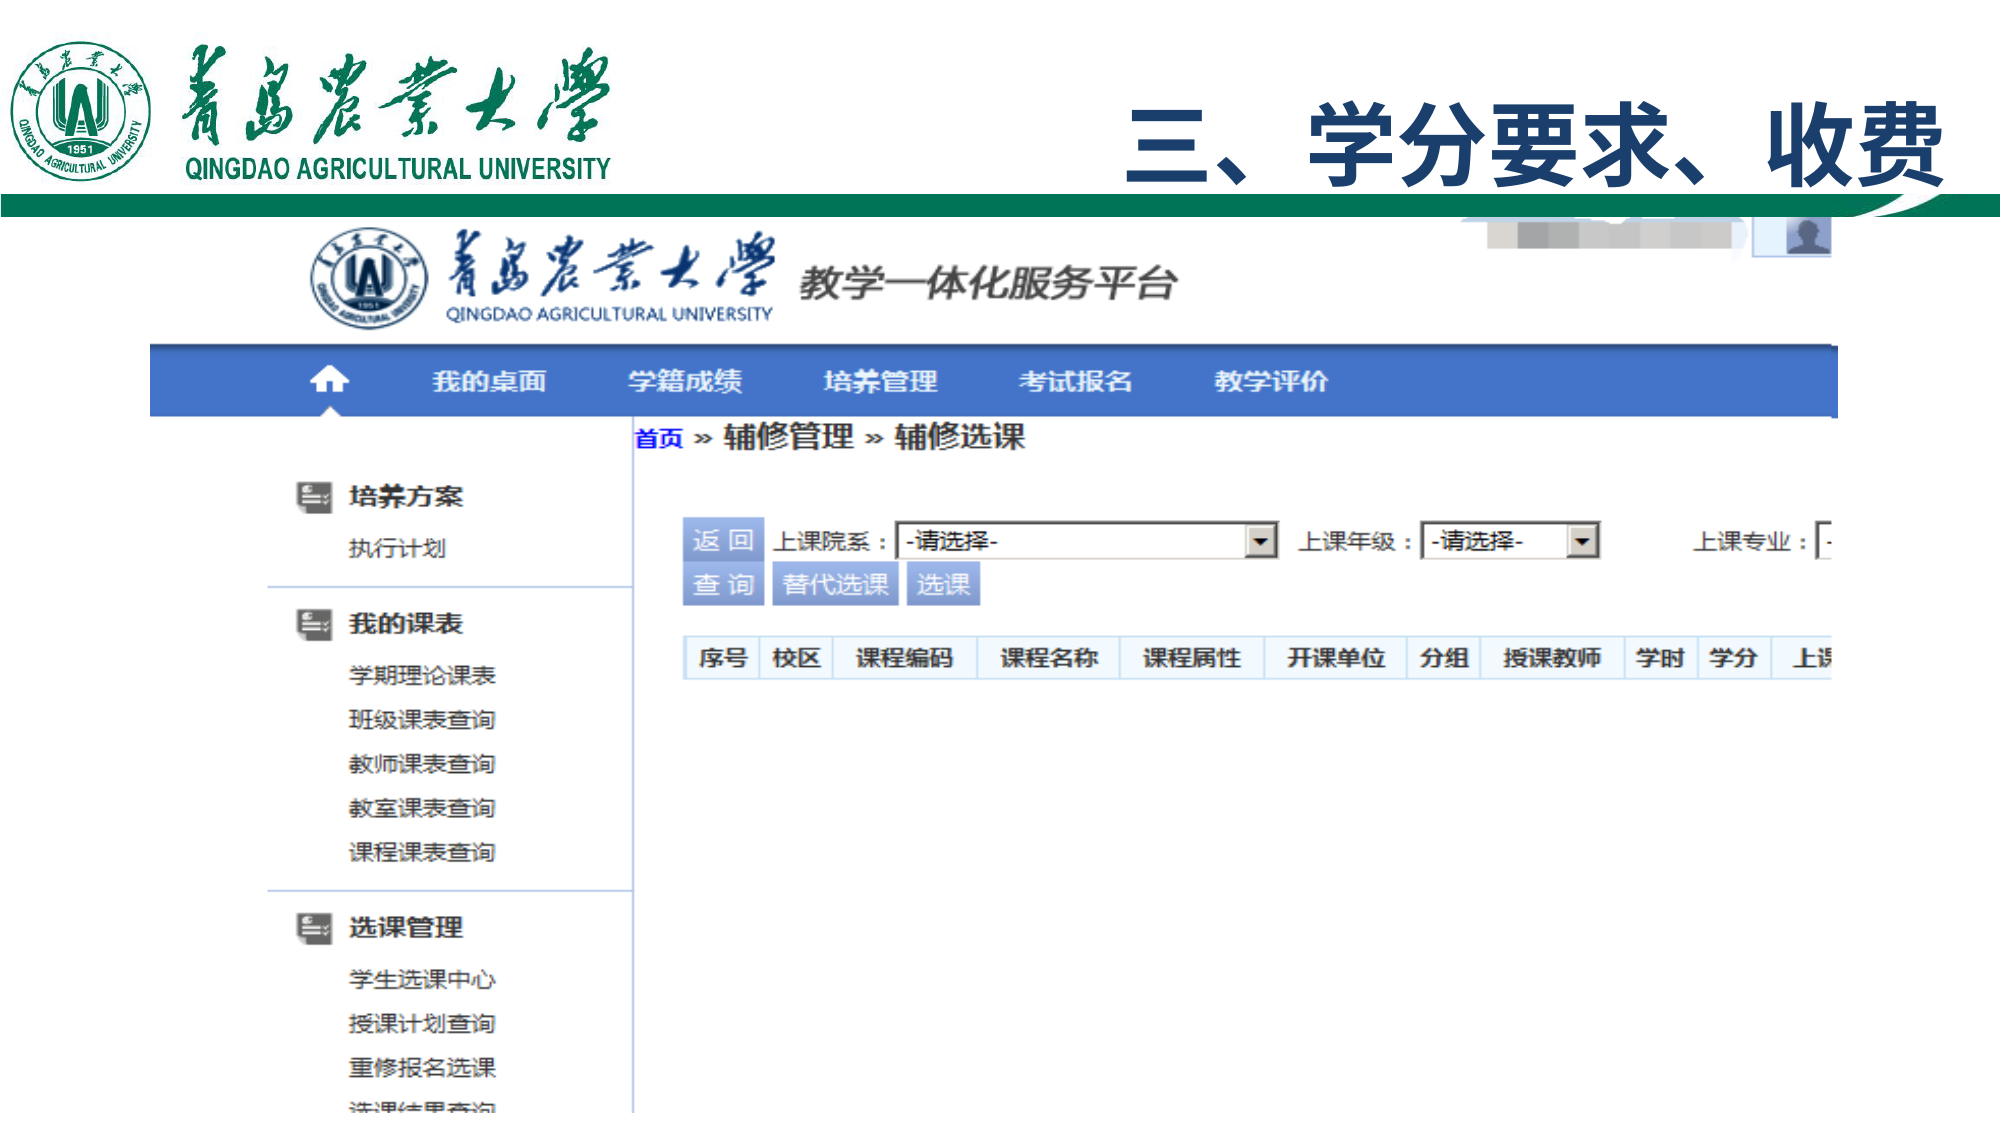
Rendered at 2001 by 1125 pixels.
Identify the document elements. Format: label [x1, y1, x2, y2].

text_box [0, 19, 2000, 217]
picture [149, 217, 1838, 1113]
